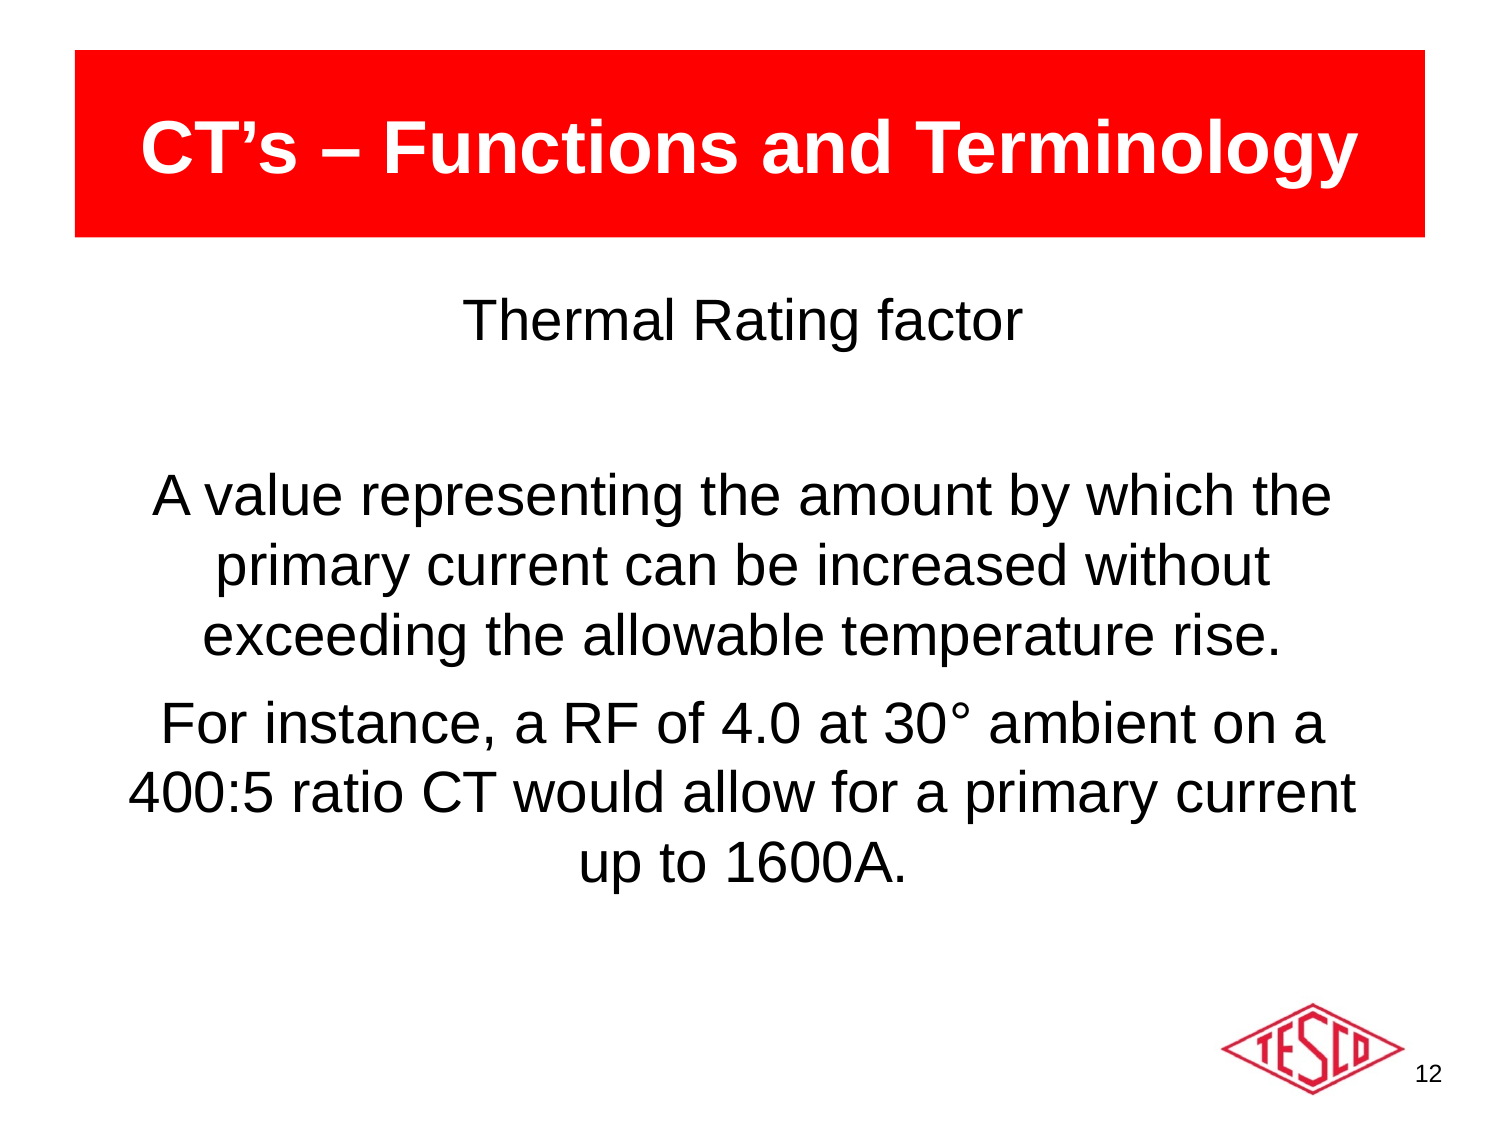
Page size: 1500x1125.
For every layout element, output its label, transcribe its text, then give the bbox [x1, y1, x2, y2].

title CT’s – Functions and Terminology [75, 50, 1425, 238]
picture [1214, 996, 1415, 1100]
text_box Thermal Rating factor A value representing the amount by which the primary current can be increased without exceeding the allowable temperature rise. For instance, a RF of 4.0 at 30° ambient on a 400:5 ratio CT would allow for a primary current up to 1600A. [74, 274, 1413, 902]
